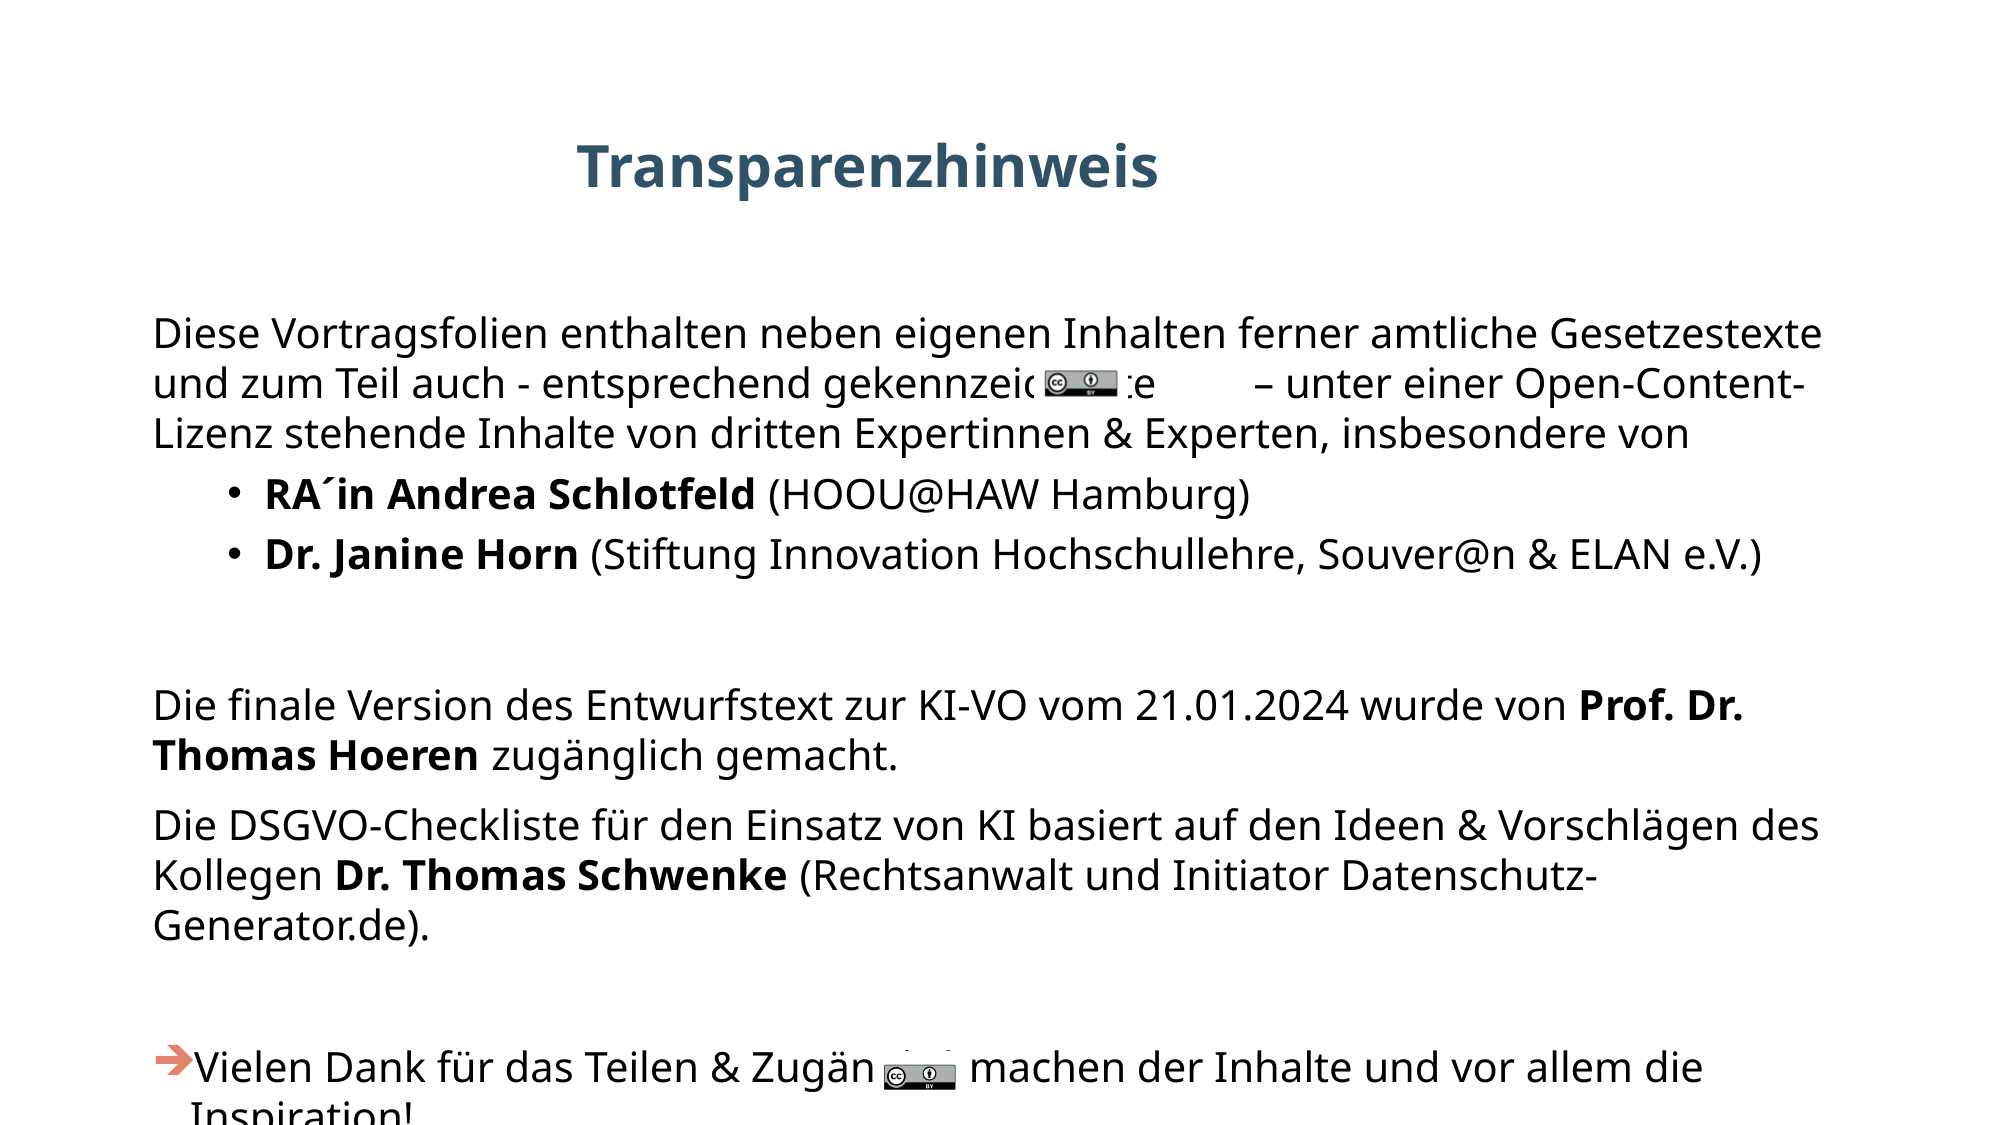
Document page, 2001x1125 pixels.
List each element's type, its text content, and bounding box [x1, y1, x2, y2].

slide_number [1412, 1042, 1863, 1103]
picture [872, 1051, 966, 1103]
footer [662, 1042, 1412, 1103]
picture [1034, 357, 1128, 410]
list Diese Vortragsfolien enthalten neben eigenen Inhalten ferner amtliche Gesetzestexte und zum Teil auch - entsprechend gekennzeichnete – unter einer Open-Content-Lizenz stehende Inhalte von dritten Expertinnen & Experten, insbesondere von RA´in Andrea Schlotfeld (HOOU@HAW Hamburg) Dr. Janine Horn (Stiftung Innovation Hochschullehre, Souver@n & ELAN e.V.) Die finale Version des Entwurfstext zur KI-VO vom 21.01.2024 wurde von Prof. Dr. Thomas Hoeren zugänglich gemacht. Die DSGVO-Checkliste für den Einsatz von KI basiert auf den Ideen & Vorschlägen des Kollegen Dr. Thomas Schwenke (Rechtsanwalt und Initiator Datenschutz-Generator.de). Vielen Dank für das Teilen & Zugänglichmachen der Inhalte und vor allem die Inspiration! [137, 299, 1863, 1014]
title Transparenzhinweis [137, 59, 1614, 278]
slide_number [137, 1042, 588, 1103]
